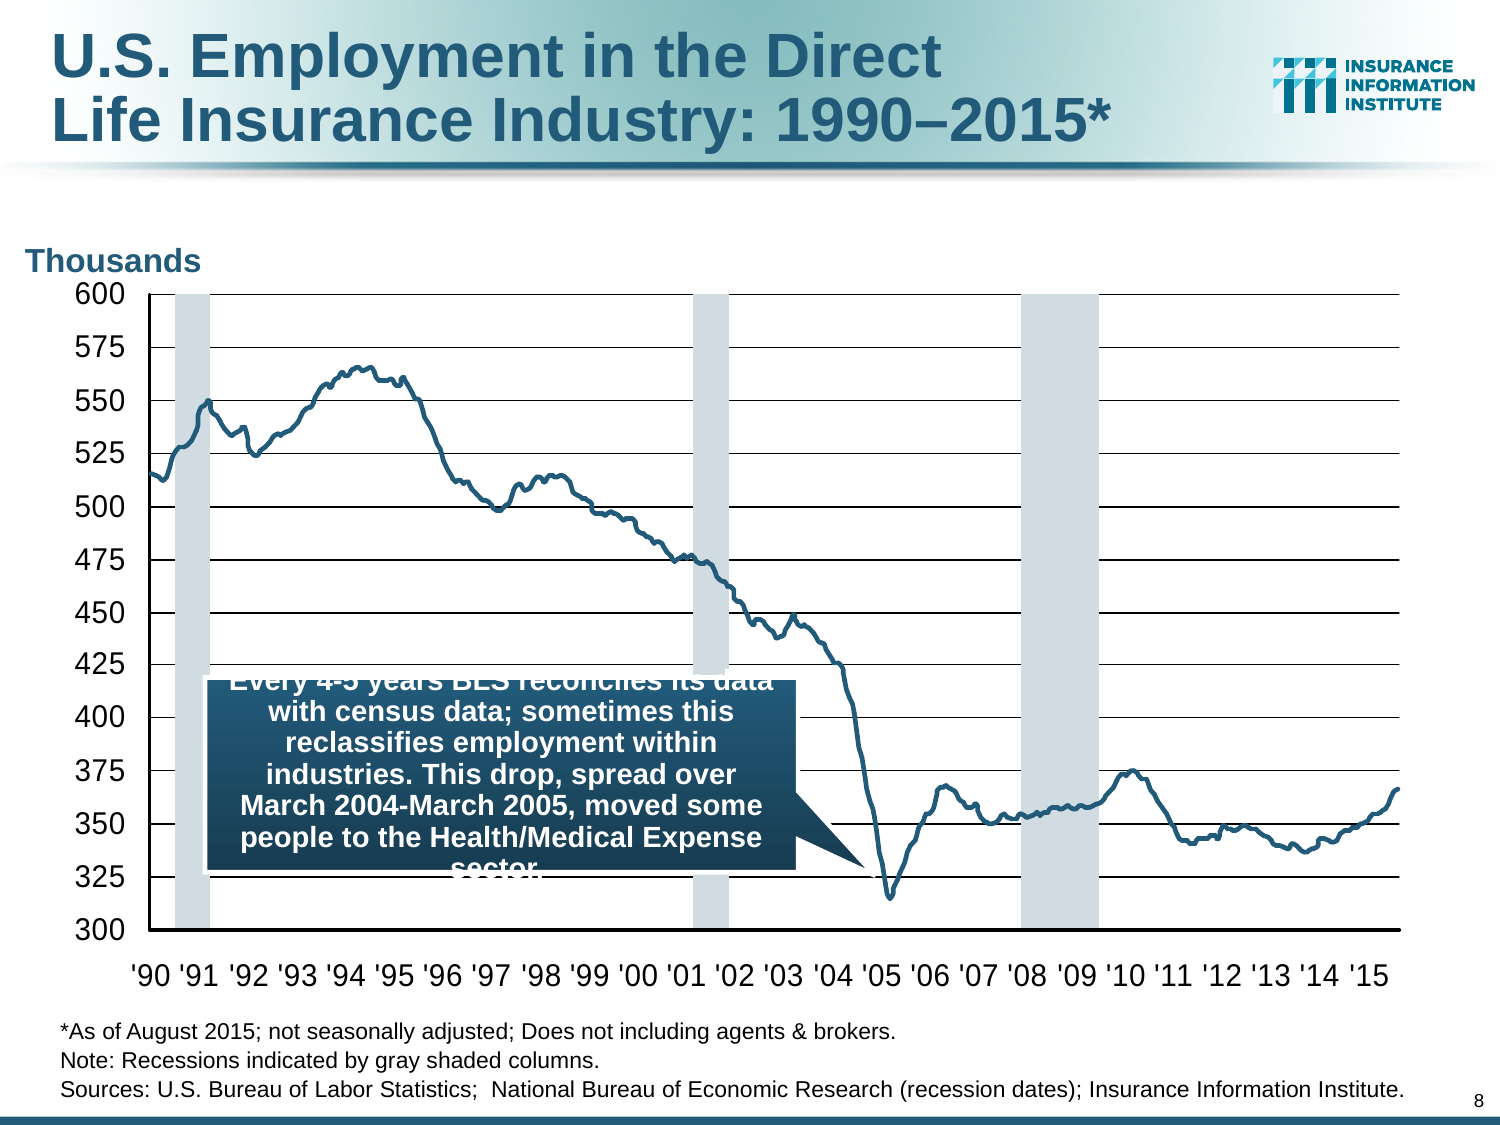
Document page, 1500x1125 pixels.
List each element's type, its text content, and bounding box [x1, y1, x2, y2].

text_box *As of August 2015; not seasonally adjusted; Does not including agents & brokers. Note: Recessions indicated by gray shaded columns. Sources: U.S. Bureau of Labor Statistics; National Bureau of Economic Research (recession dates); Insurance Information Institute. [0, 1021, 1432, 1125]
title U.S. Employment in the Direct Life Insurance Industry: 1990–2015* [43, 21, 1319, 160]
picture [0, 0, 1500, 189]
text_box 8 [1432, 1091, 1485, 1111]
text_box Thousands [24, 244, 425, 281]
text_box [61, 256, 1431, 1020]
